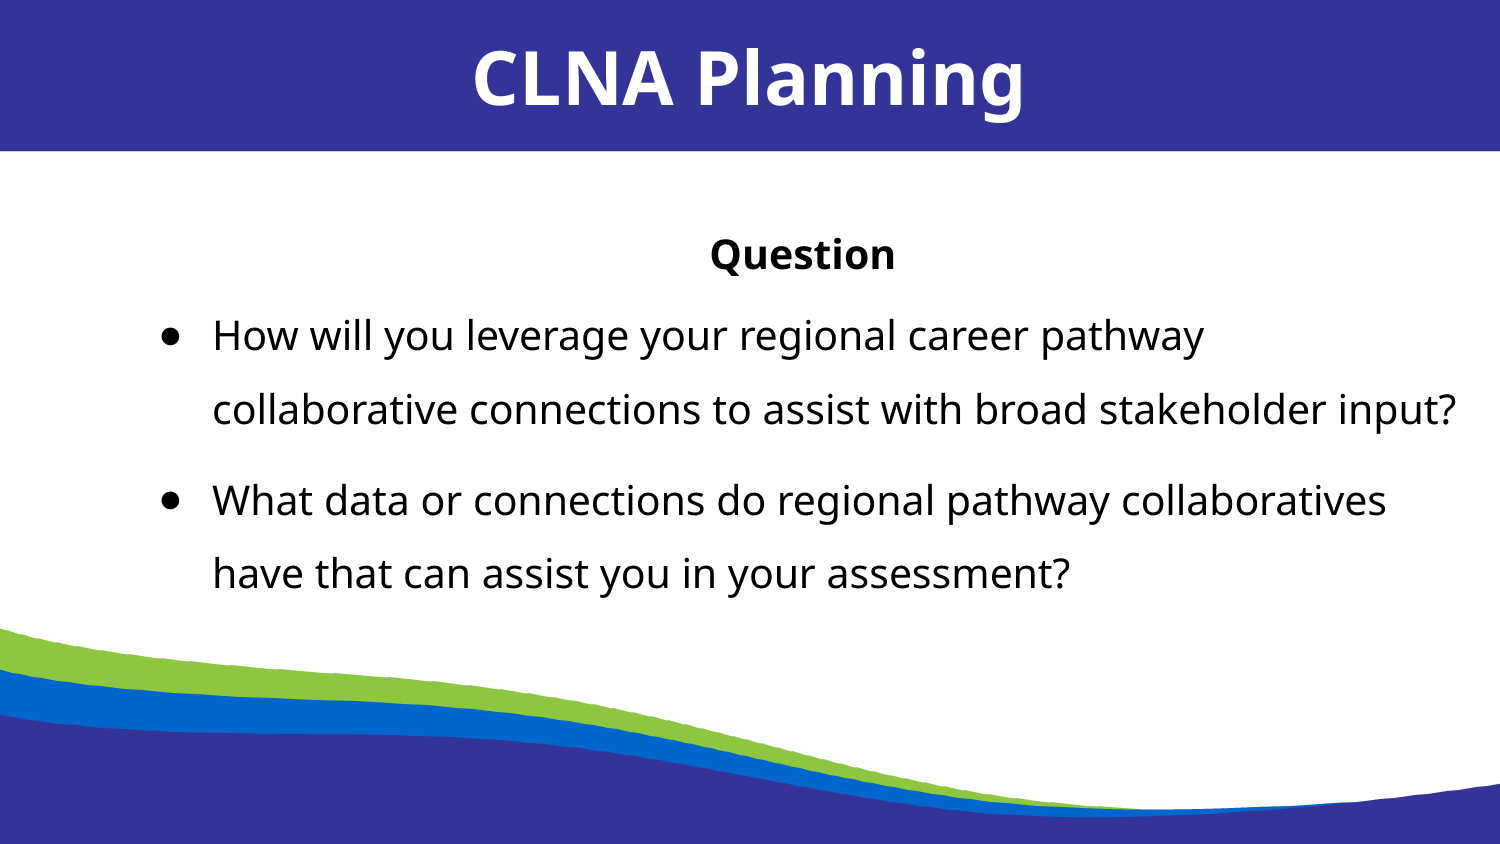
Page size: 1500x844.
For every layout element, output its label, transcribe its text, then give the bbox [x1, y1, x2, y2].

picture [0, 608, 1500, 844]
list CLNA Planning [0, 0, 1500, 152]
list Question How will you leverage your regional career pathway collaborative connections to assist with broad stakeholder input? What data or connections do regional pathway collaboratives have that can assist you in your assessment? [130, 196, 1476, 660]
